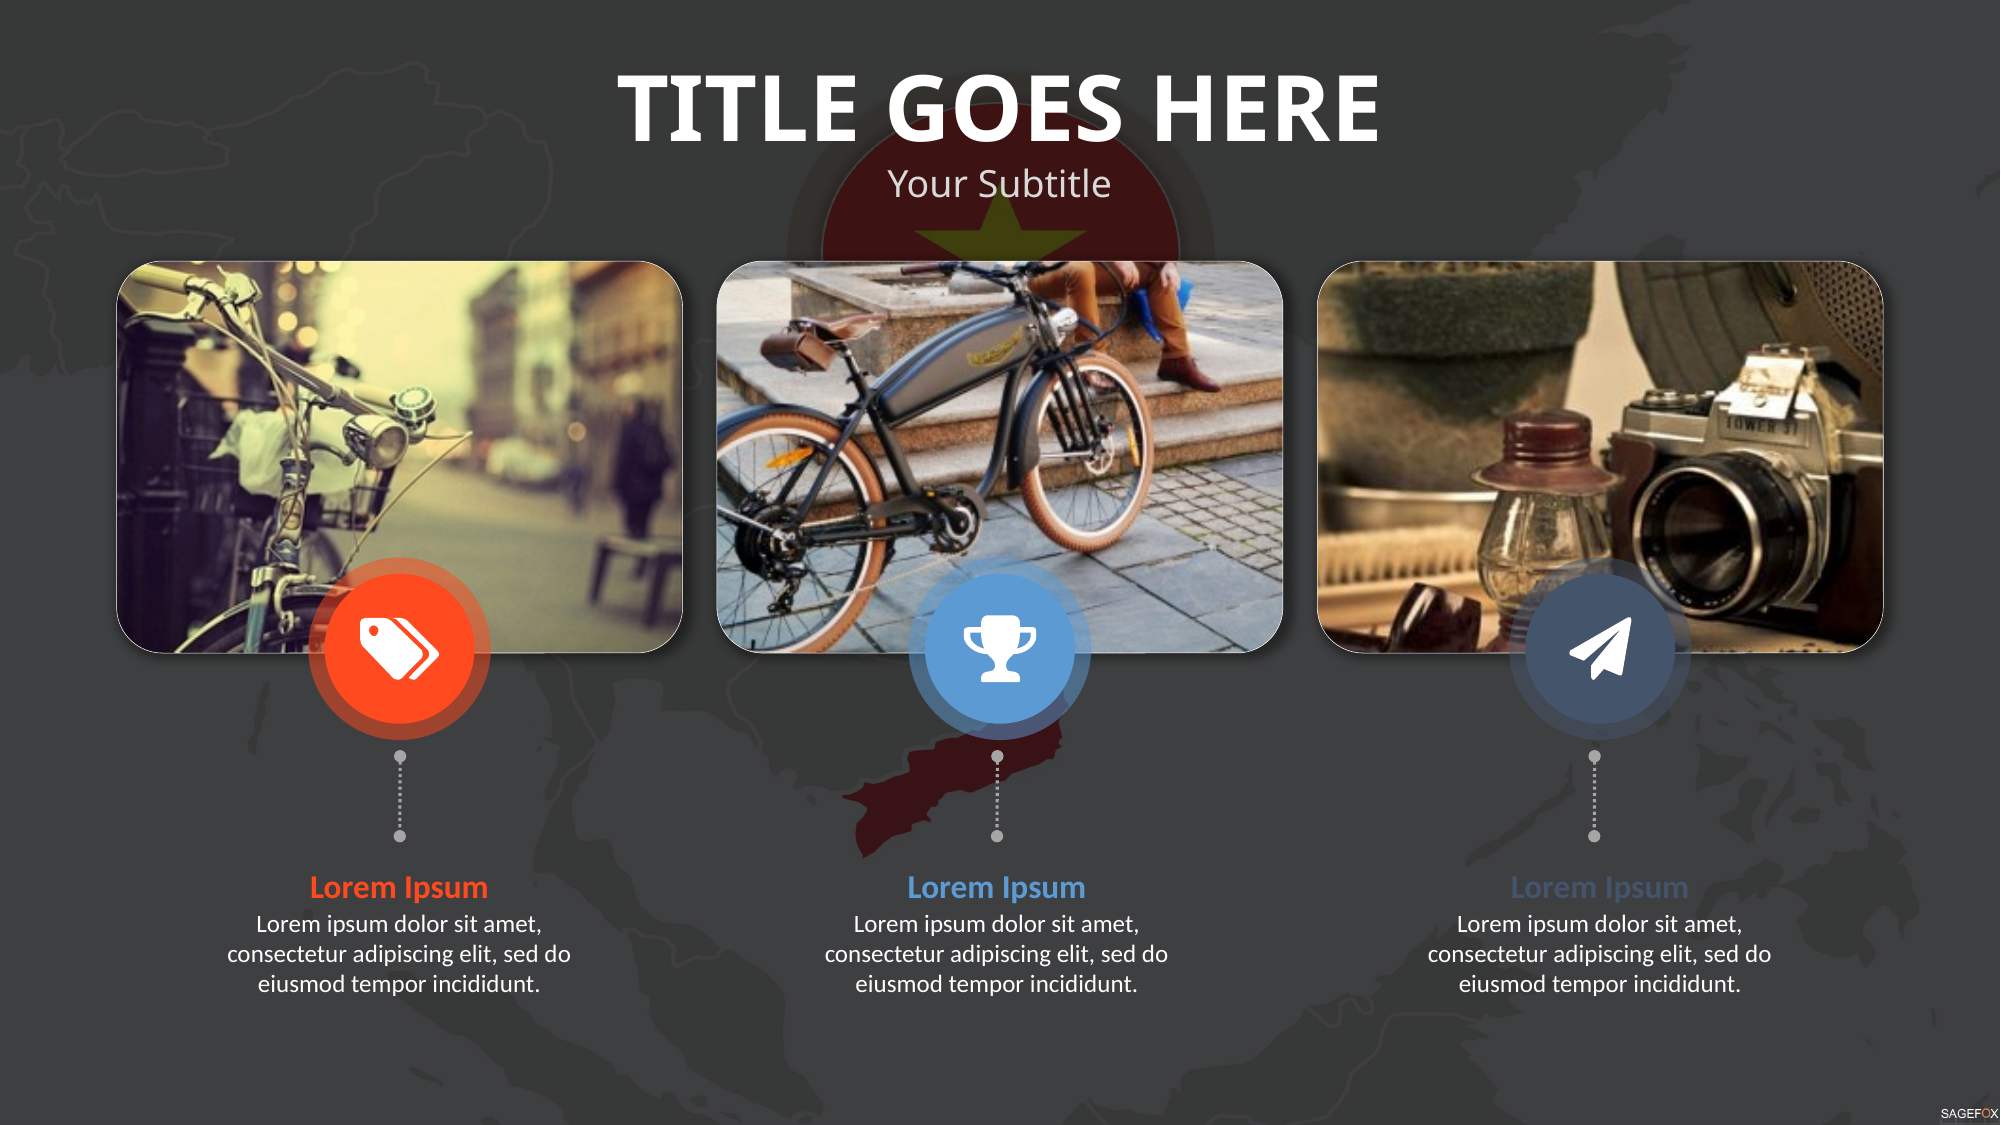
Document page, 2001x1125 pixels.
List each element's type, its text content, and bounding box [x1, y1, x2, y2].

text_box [221, 865, 578, 999]
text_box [818, 865, 1176, 999]
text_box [1421, 865, 1779, 999]
picture [716, 260, 1283, 654]
text_box TITLE GOES HERE Your Subtitle [548, 42, 1452, 212]
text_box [908, 557, 1092, 740]
picture [116, 260, 683, 654]
picture [1940, 0, 2001, 1125]
picture [1317, 260, 1884, 654]
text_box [308, 557, 491, 740]
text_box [1508, 557, 1692, 740]
